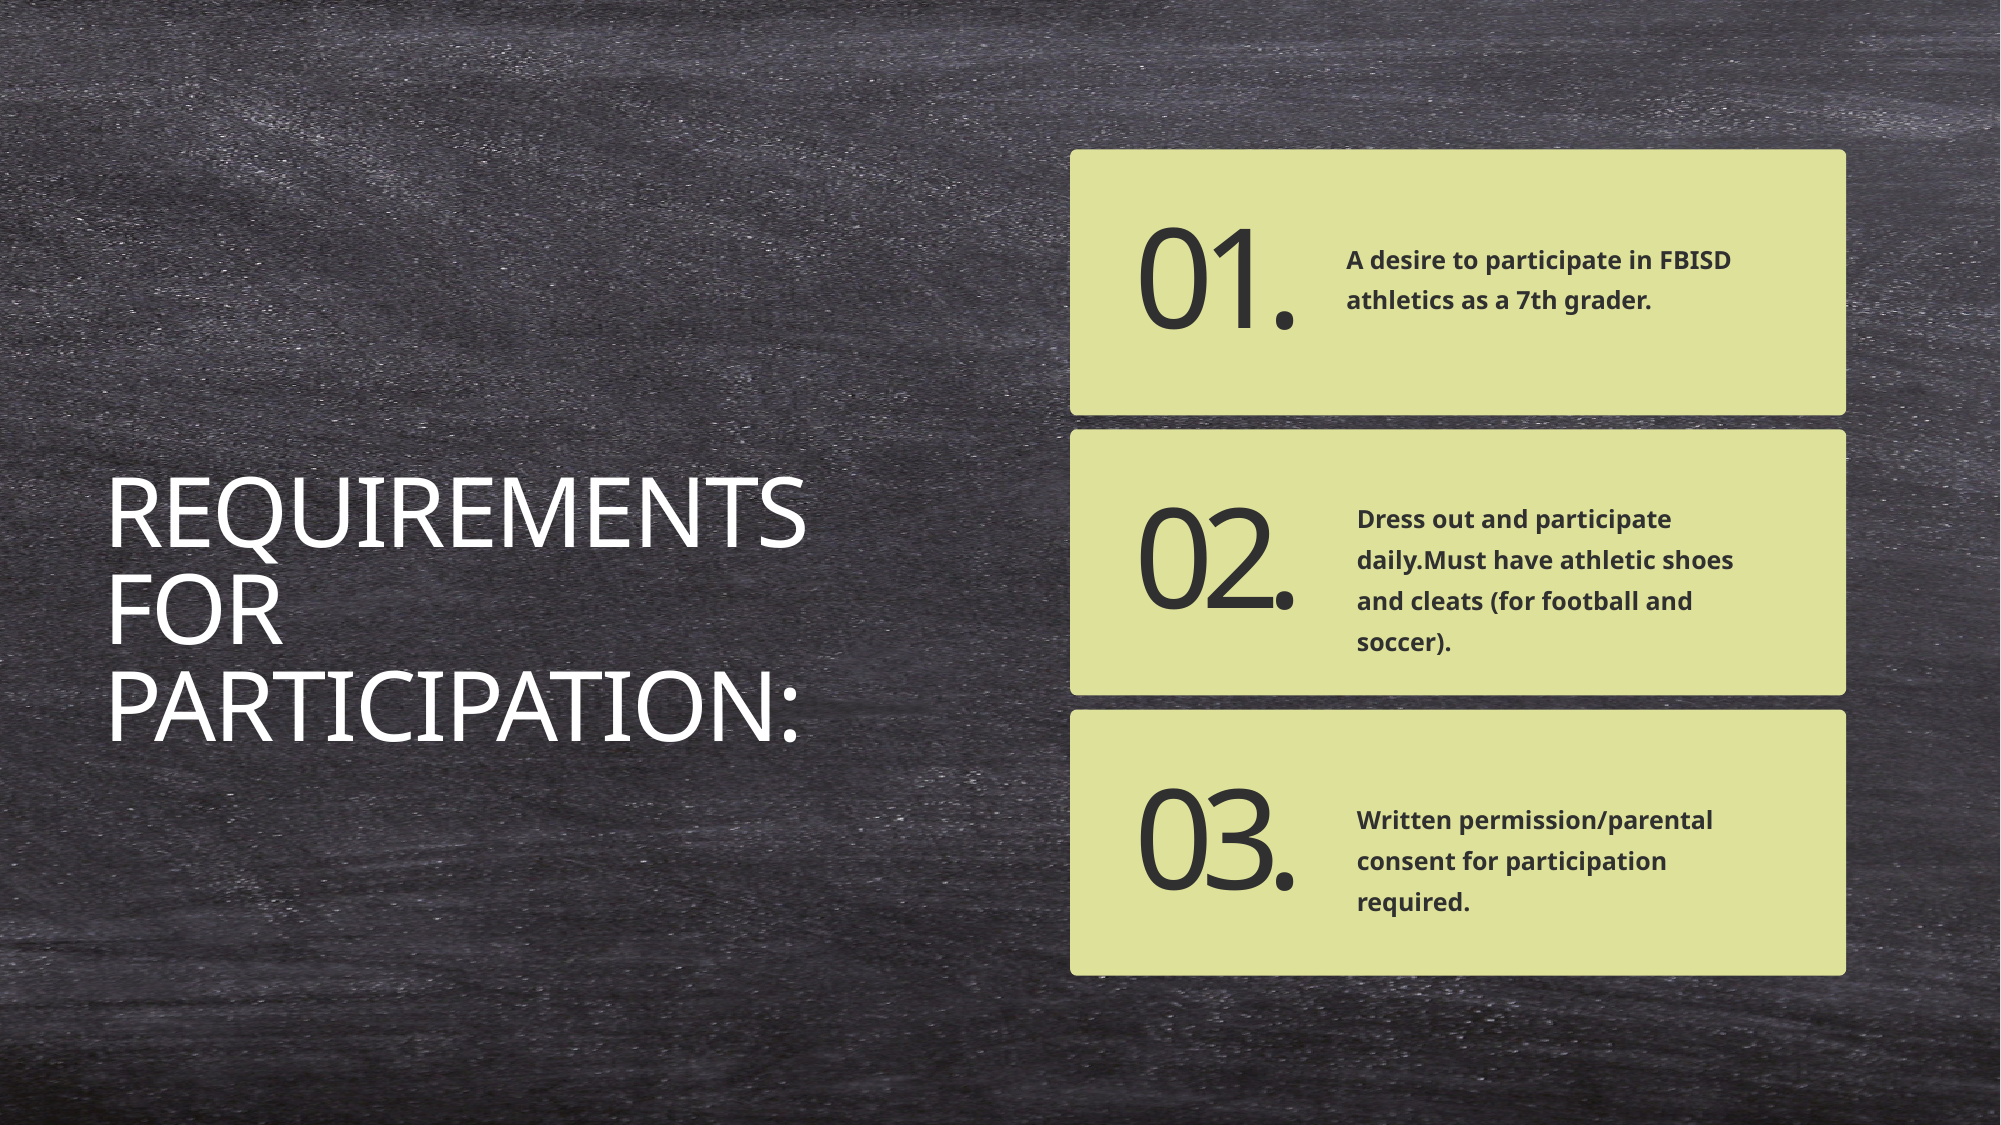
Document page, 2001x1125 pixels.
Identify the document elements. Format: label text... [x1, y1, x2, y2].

text_box [0, 0, 2000, 1125]
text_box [1069, 428, 1847, 696]
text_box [1069, 148, 1847, 416]
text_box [1069, 709, 1847, 977]
text_box REQUIREMENTS FOR PARTICIPATION: [103, 469, 1000, 761]
